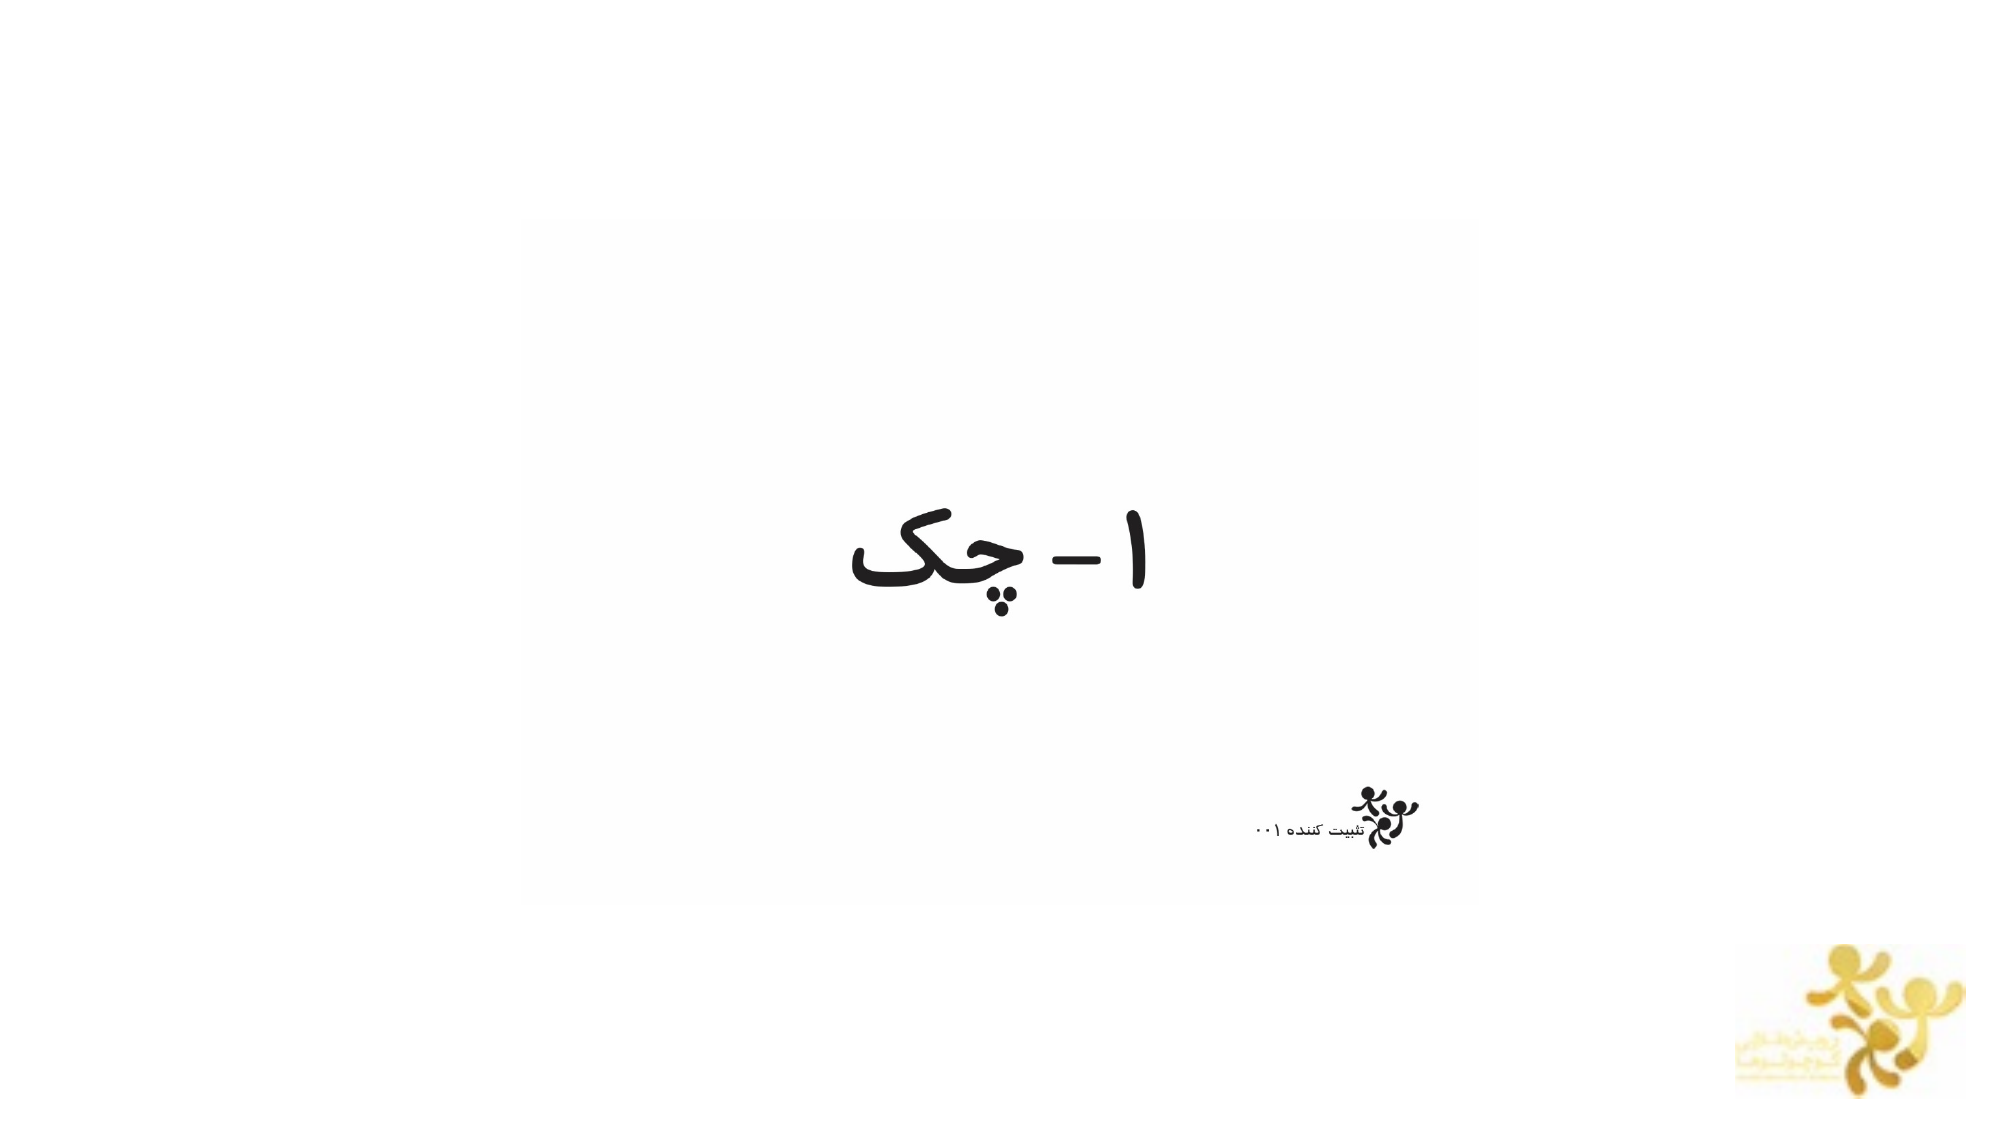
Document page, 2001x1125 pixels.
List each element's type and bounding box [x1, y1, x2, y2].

picture [1735, 944, 1966, 1099]
picture [521, 219, 1479, 905]
